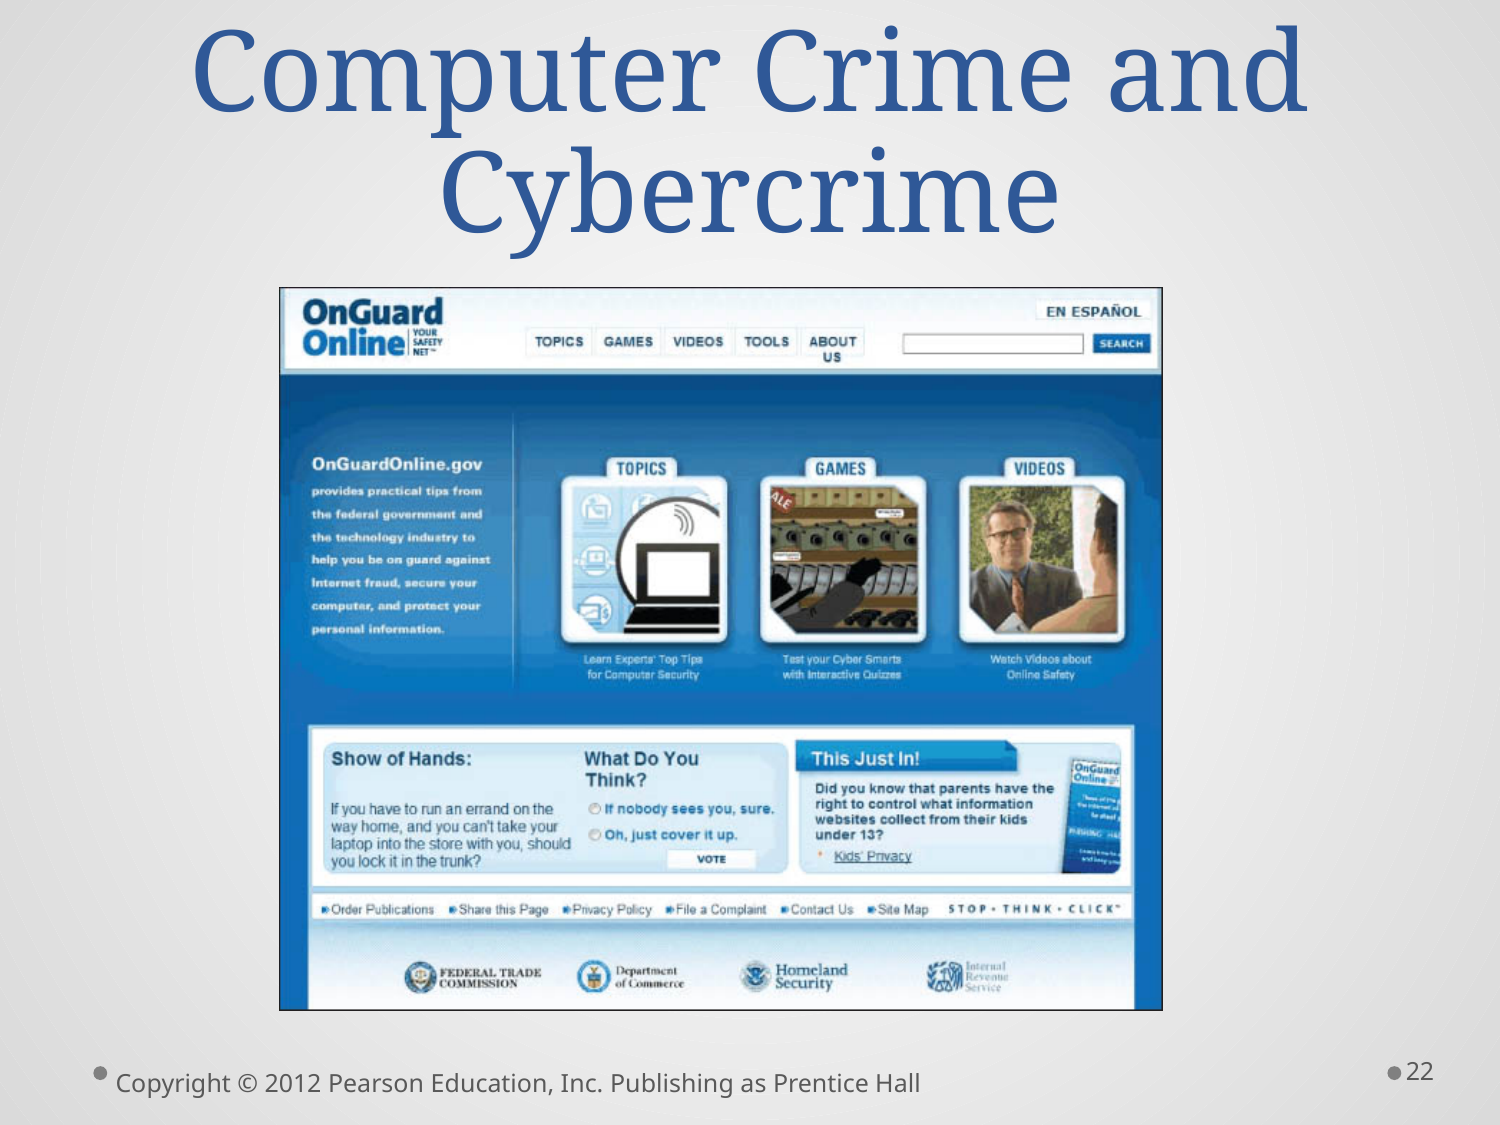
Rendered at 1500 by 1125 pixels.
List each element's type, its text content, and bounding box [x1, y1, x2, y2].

slide_number 22 [1401, 1042, 1494, 1103]
picture [278, 287, 1163, 1011]
footer Copyright © 2012 Pearson Education, Inc. Publishing as Prentice Hall [108, 1062, 1038, 1103]
title Computer Crime and Cybercrime [0, 0, 1500, 263]
